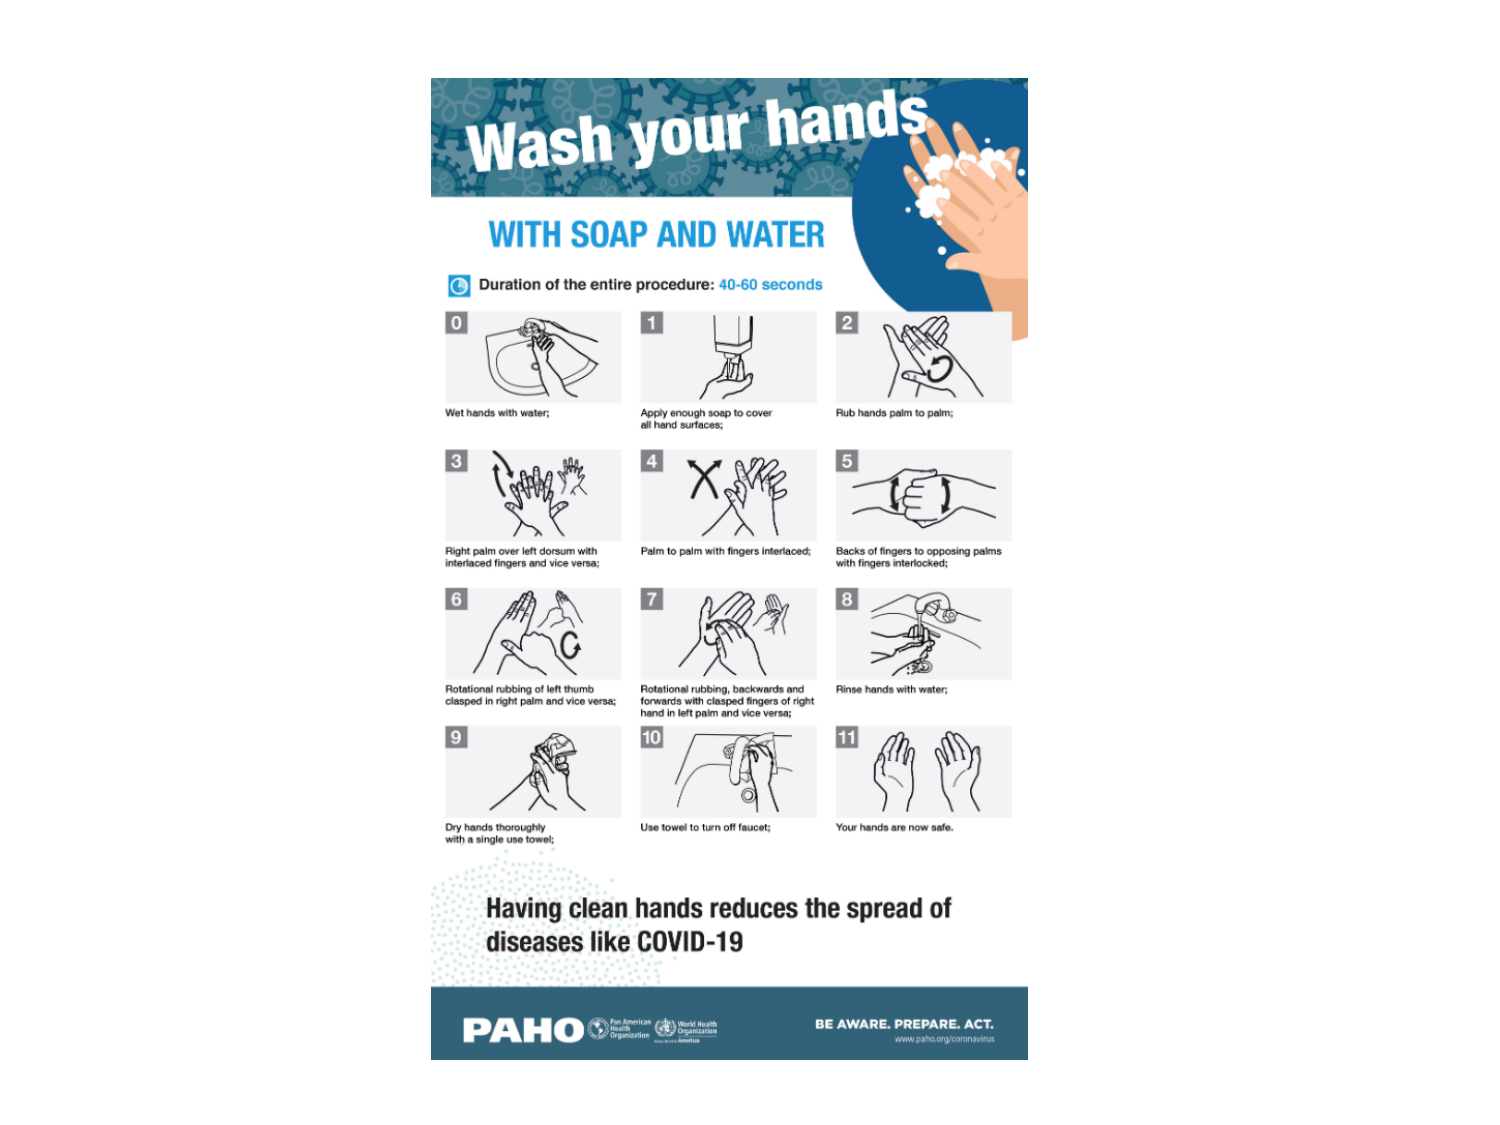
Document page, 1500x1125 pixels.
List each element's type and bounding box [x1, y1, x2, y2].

list [430, 77, 1028, 1060]
